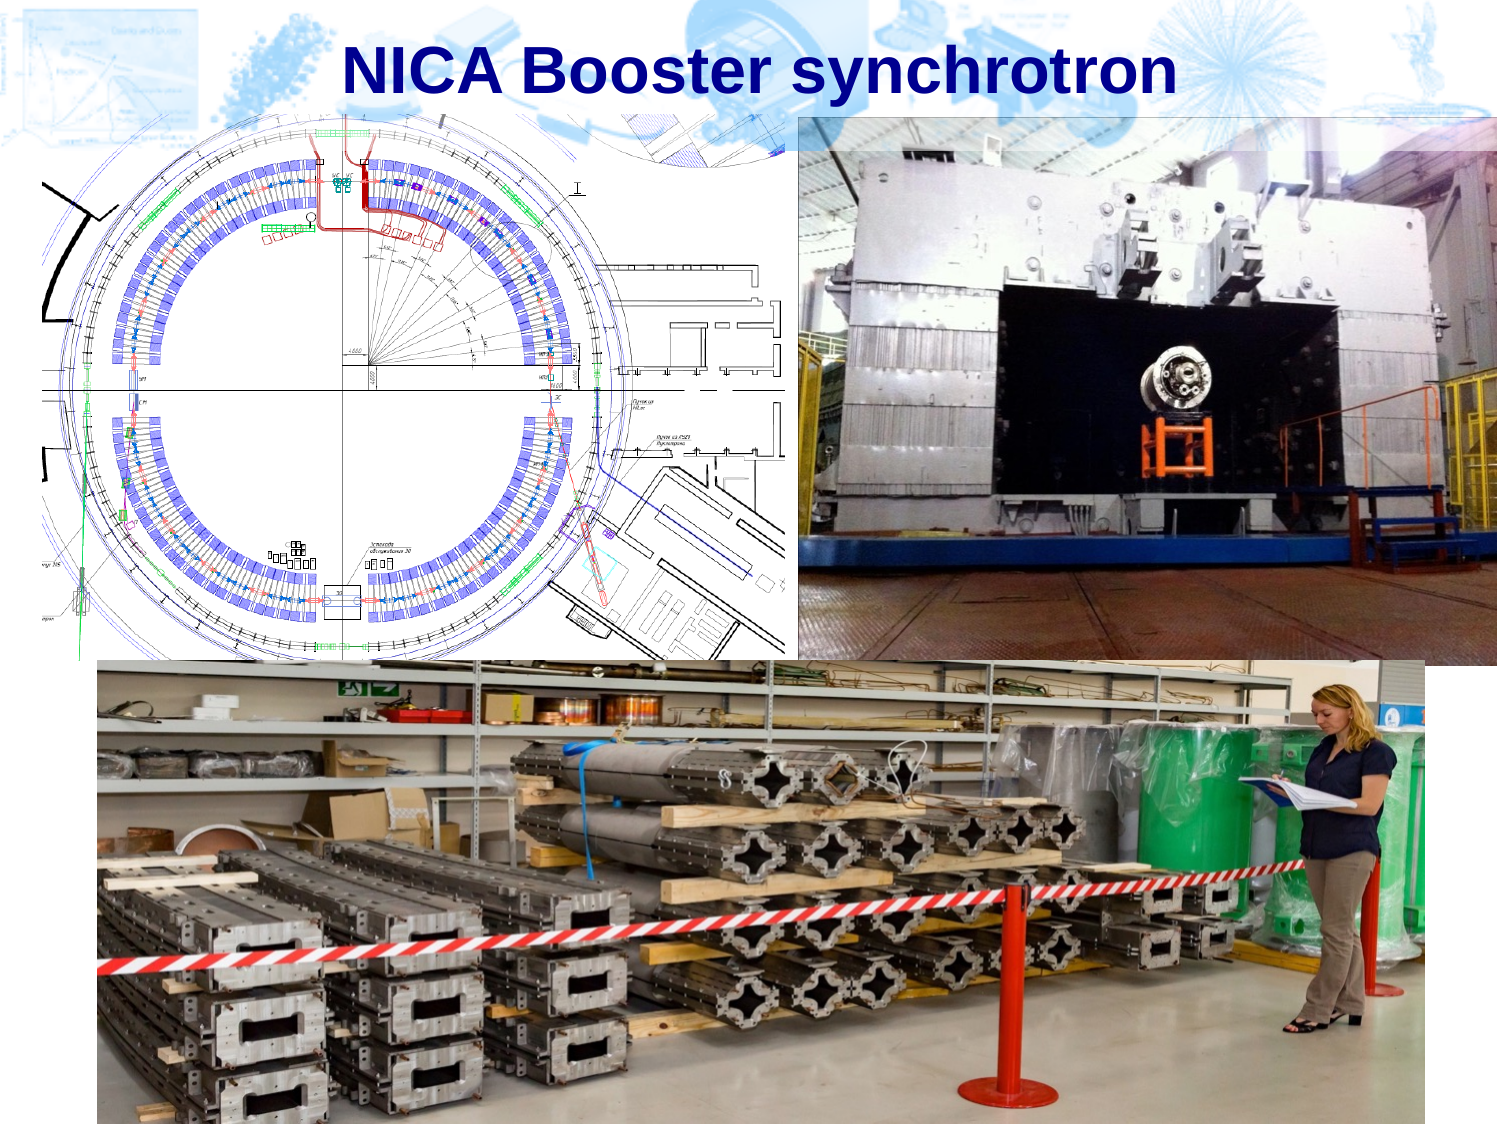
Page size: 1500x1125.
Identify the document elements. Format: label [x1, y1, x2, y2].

text_box [797, 159, 1497, 666]
picture [42, 151, 1426, 1124]
text_box [0, 0, 1500, 151]
